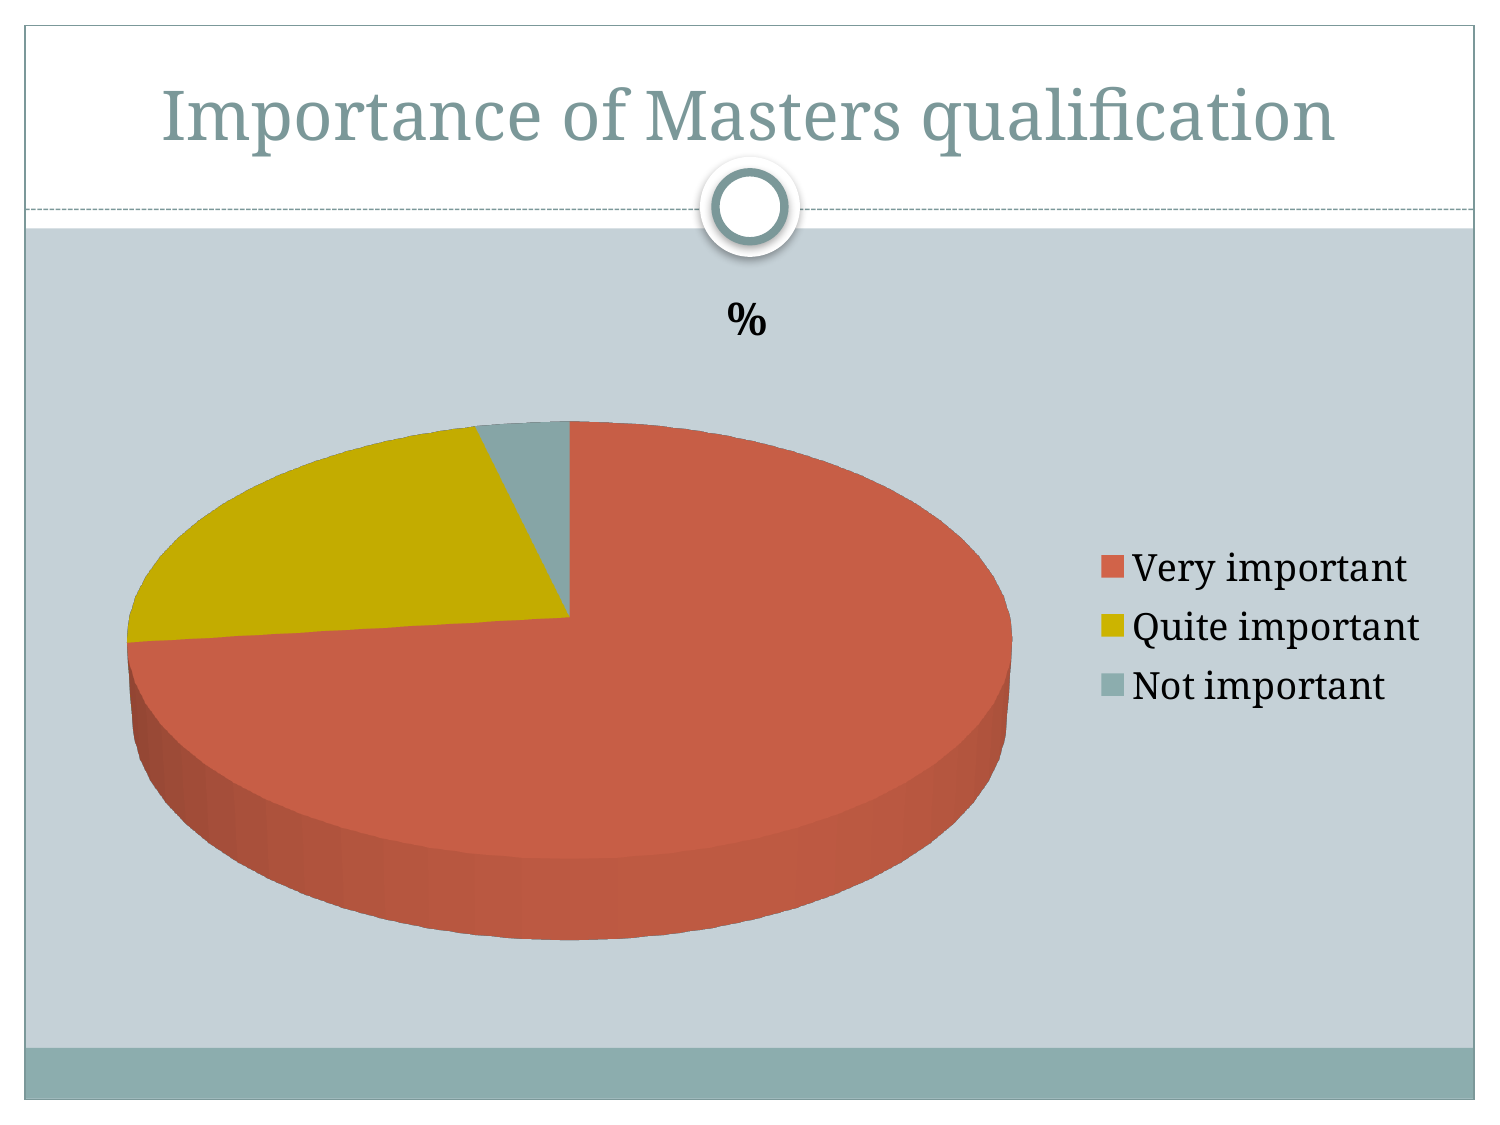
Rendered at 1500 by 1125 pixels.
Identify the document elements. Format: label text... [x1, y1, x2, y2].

chart [49, 250, 1445, 1001]
title Importance of Masters qualification [49, 37, 1450, 162]
